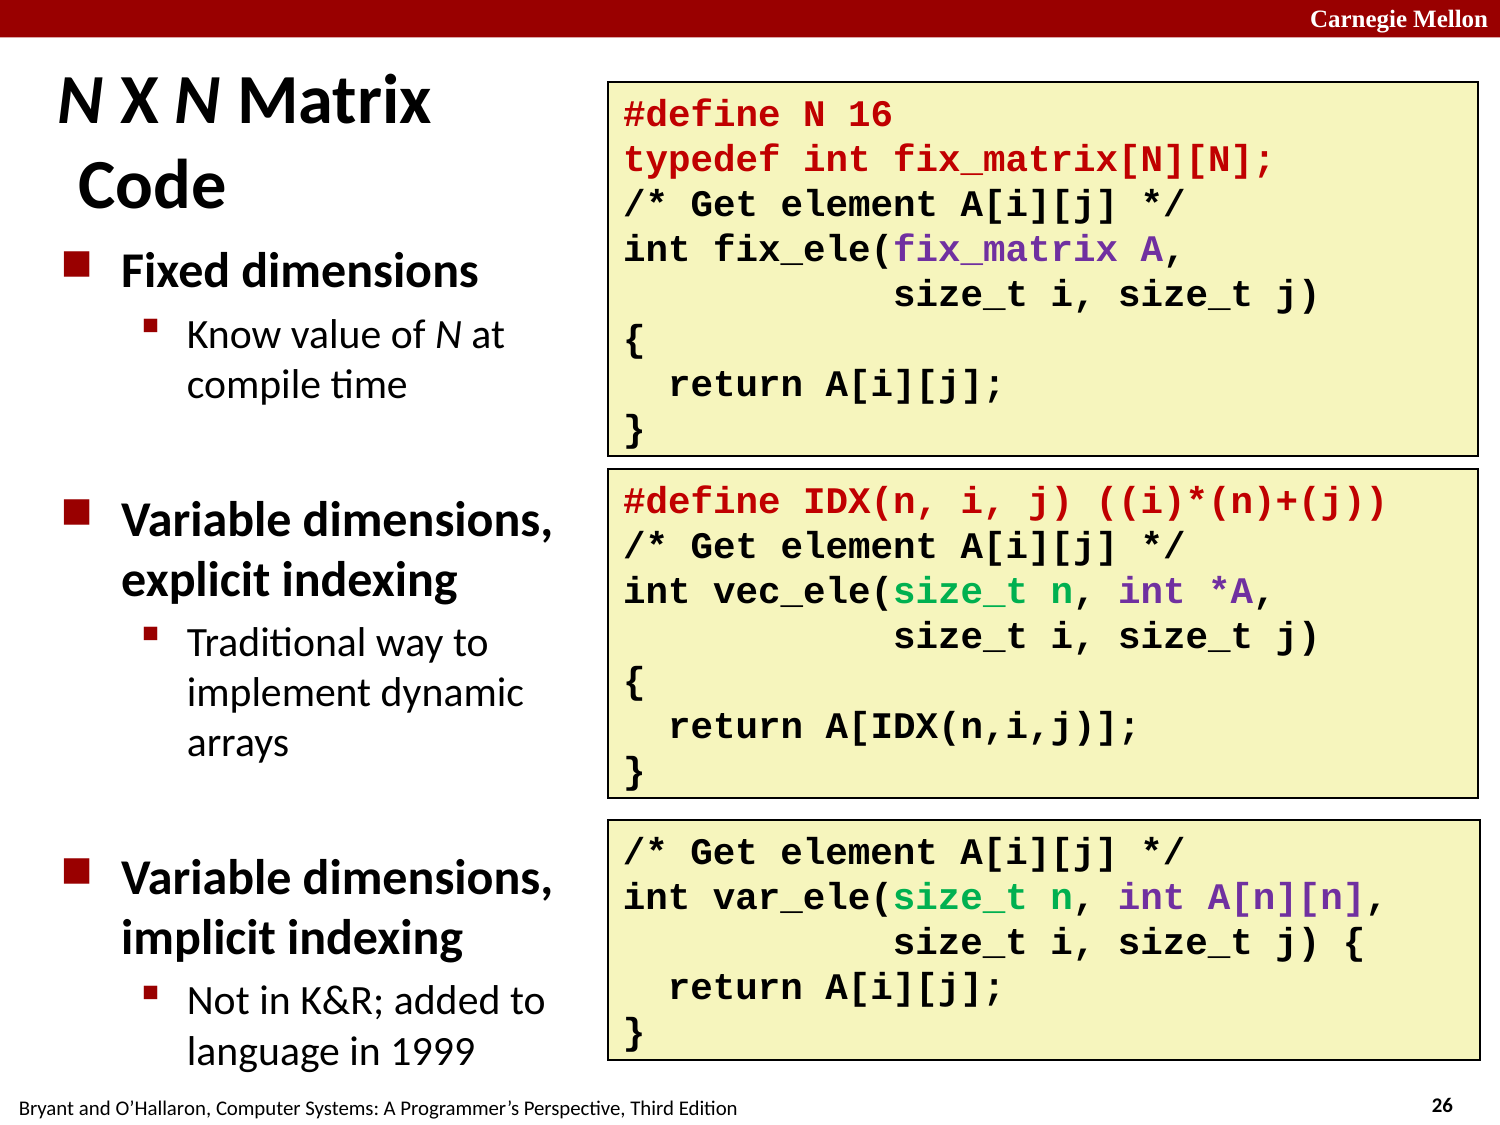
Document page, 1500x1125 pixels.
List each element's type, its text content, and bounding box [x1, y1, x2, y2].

list Fixed dimensions Know value of N at compile time Variable dimensions, explicit indexing Traditional way to implement dynamic arrays Variable dimensions, implicit indexing Not in K&R; added to language in 1999 [49, 230, 622, 1088]
text_box #define N 16 typedef int fix_matrix[N][N]; /* Get element A[i][j] */ int fix_ele(fix_matrix A, size_t i, size_t j) { return A[i][j]; } [608, 81, 1479, 457]
text_box #define IDX(n, i, j) ((i)*(n)+(j)) /* Get element A[i][j] */ int vec_ele(size_t n, int *A, size_t i, size_t j) { return A[IDX(n,i,j)]; } [608, 468, 1479, 799]
title N X N Matrix Code [42, 45, 585, 231]
text_box /* Get element A[i][j] */ int var_ele(size_t n, int A[n][n], size_t i, size_t j) { return A[i][j]; } [608, 820, 1480, 1060]
